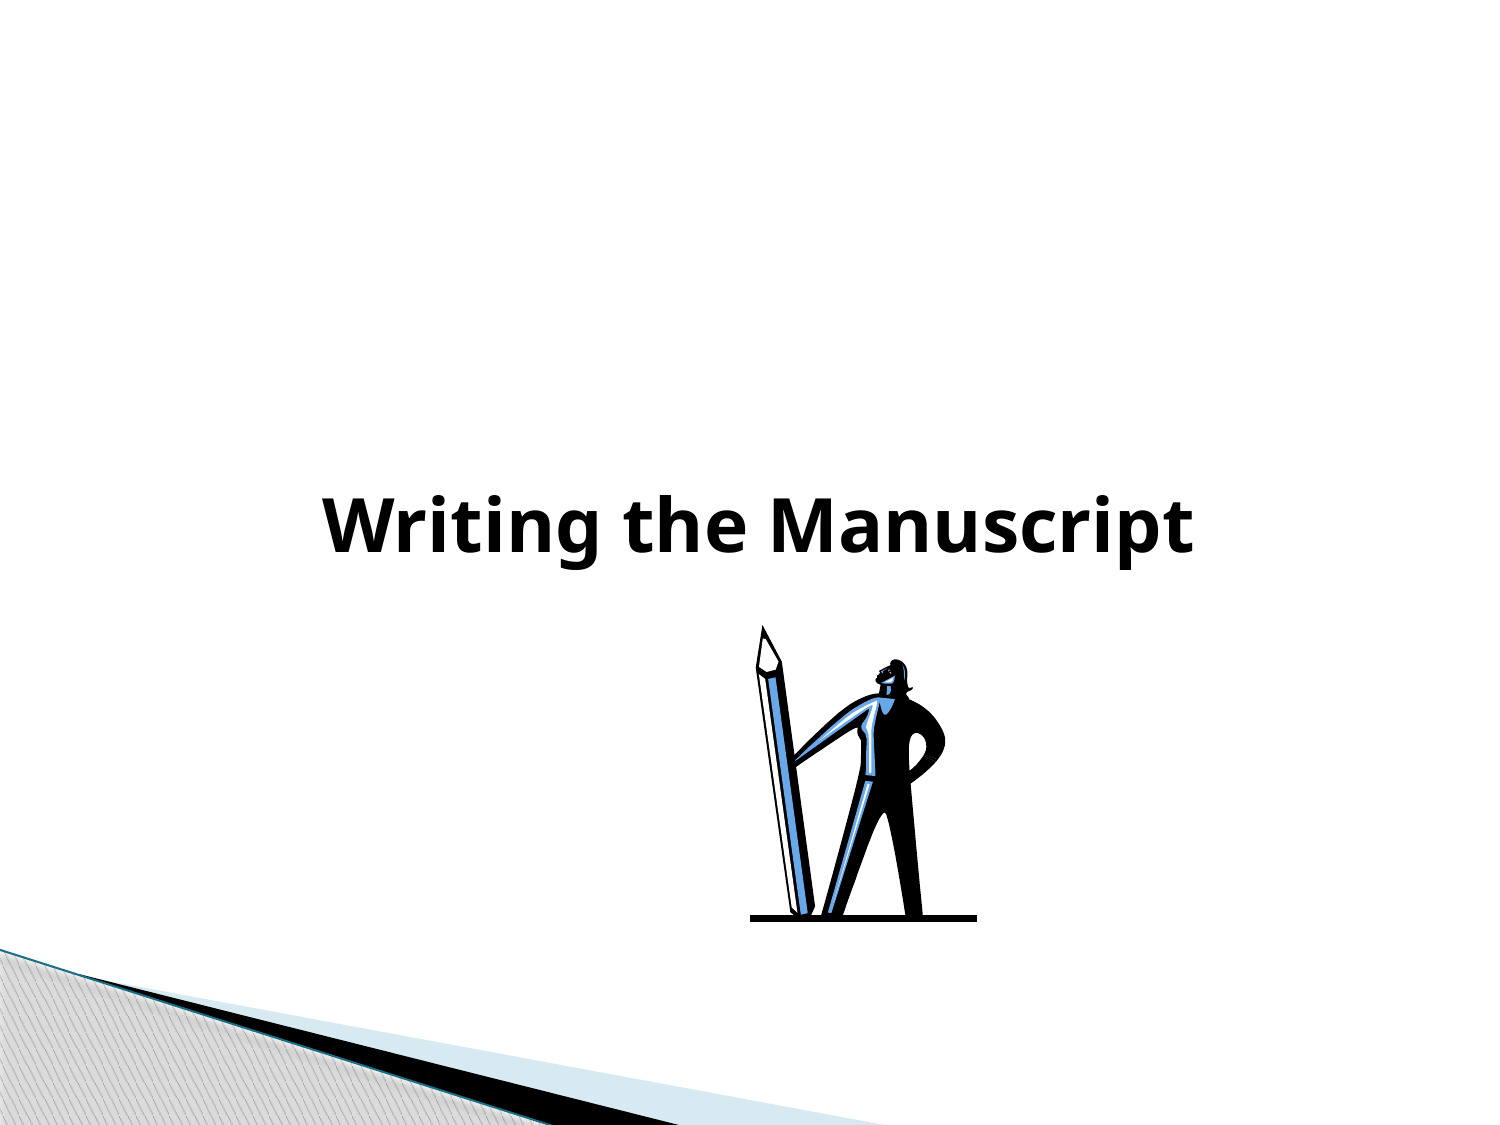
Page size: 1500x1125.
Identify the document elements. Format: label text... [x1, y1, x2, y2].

list Writing the Manuscript [75, 243, 1425, 986]
picture [749, 624, 978, 923]
